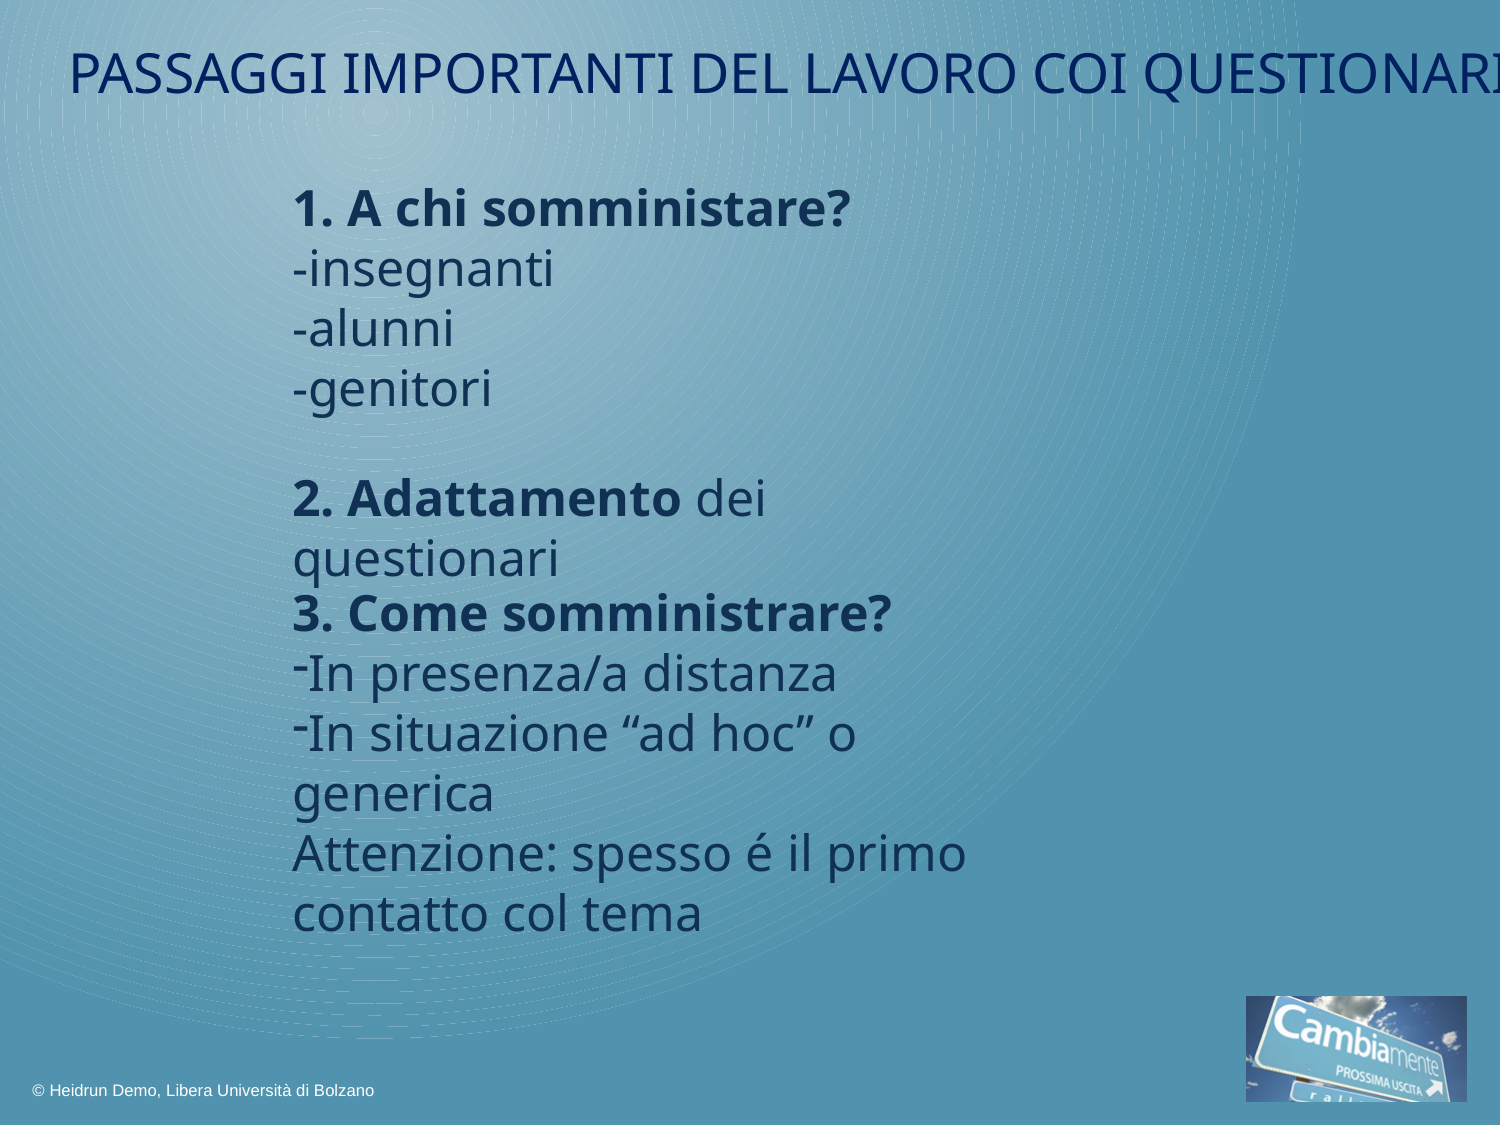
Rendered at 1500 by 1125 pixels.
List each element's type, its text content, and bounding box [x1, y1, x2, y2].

text_box 1. A chi somministare? -insegnanti -alunni -genitori [277, 168, 1009, 424]
picture [1245, 996, 1475, 1102]
text_box 2. Adattamento dei questionari [277, 459, 998, 574]
text_box 3. Come somministrare? In presenza/a distanza In situazione “ad hoc” o generica Attenzione: spesso é il primo contatto col tema [277, 574, 1069, 949]
text_box © Heidrun Demo, Libera Università di Bolzano [17, 1072, 408, 1108]
title PASSAGGI IMPORTANTI DEL LAVORO COI QUESTIONARI [53, 30, 1500, 175]
